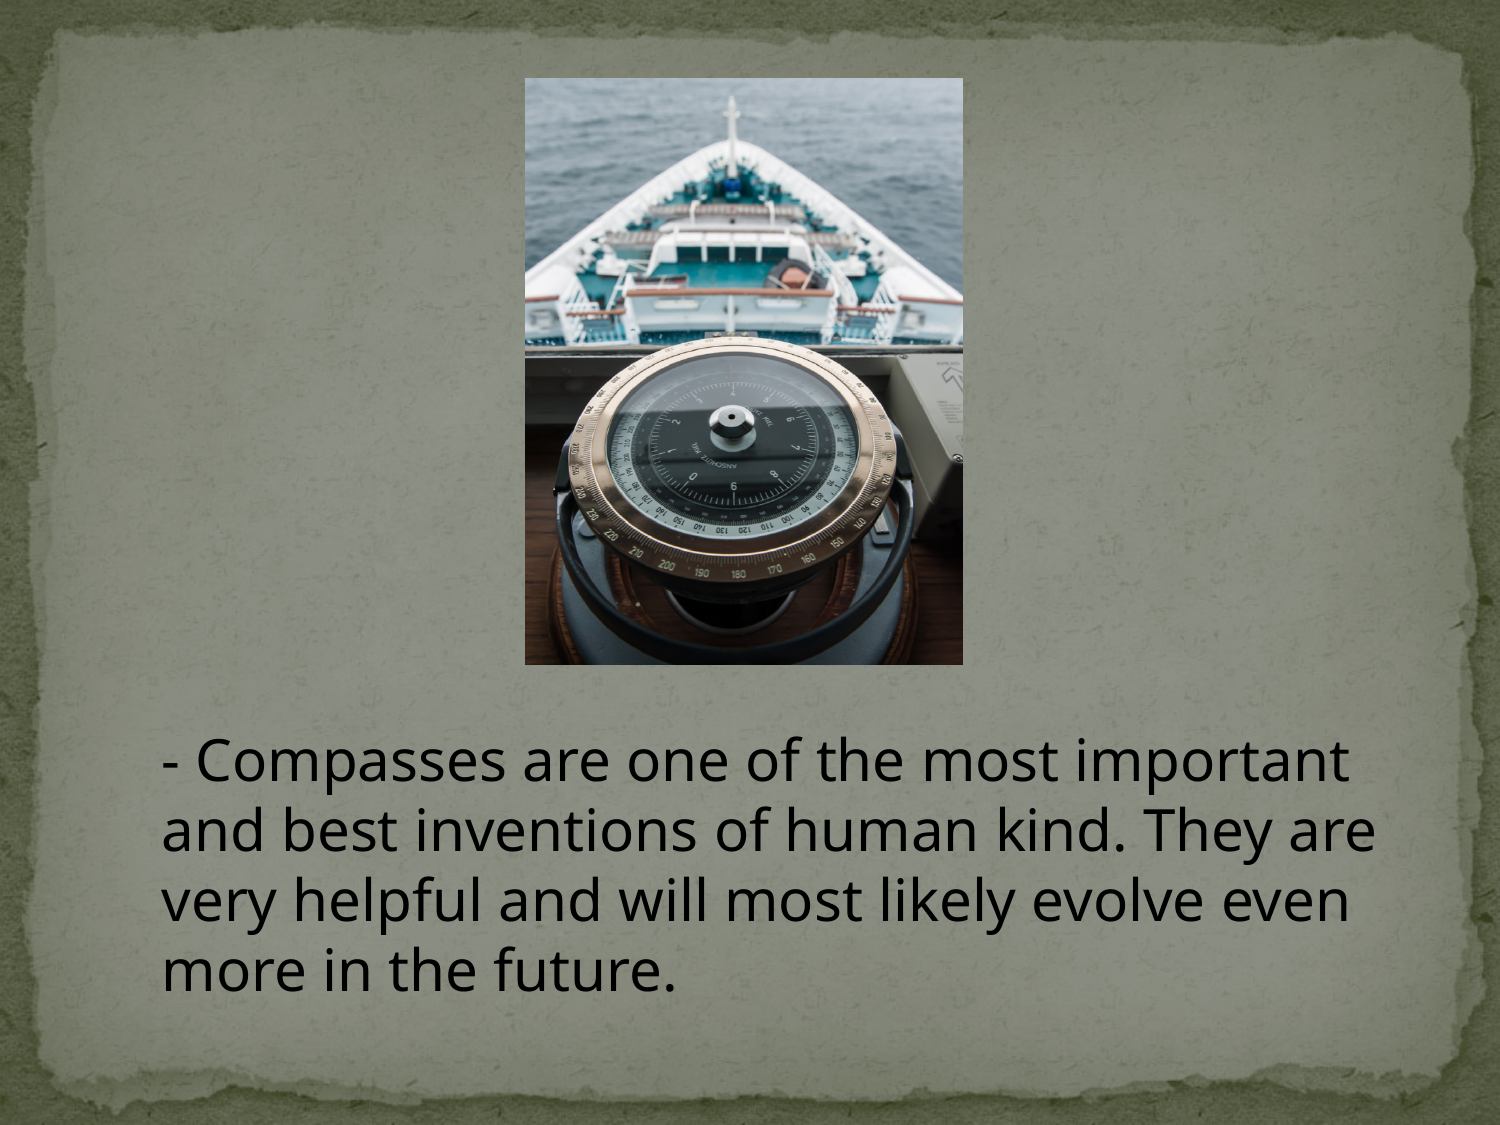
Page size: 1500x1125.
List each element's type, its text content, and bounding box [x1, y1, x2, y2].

text_box - Compasses are one of the most important and best inventions of human kind. They are very helpful and will most likely evolve even more in the future. [146, 715, 1435, 1011]
picture [525, 78, 963, 665]
